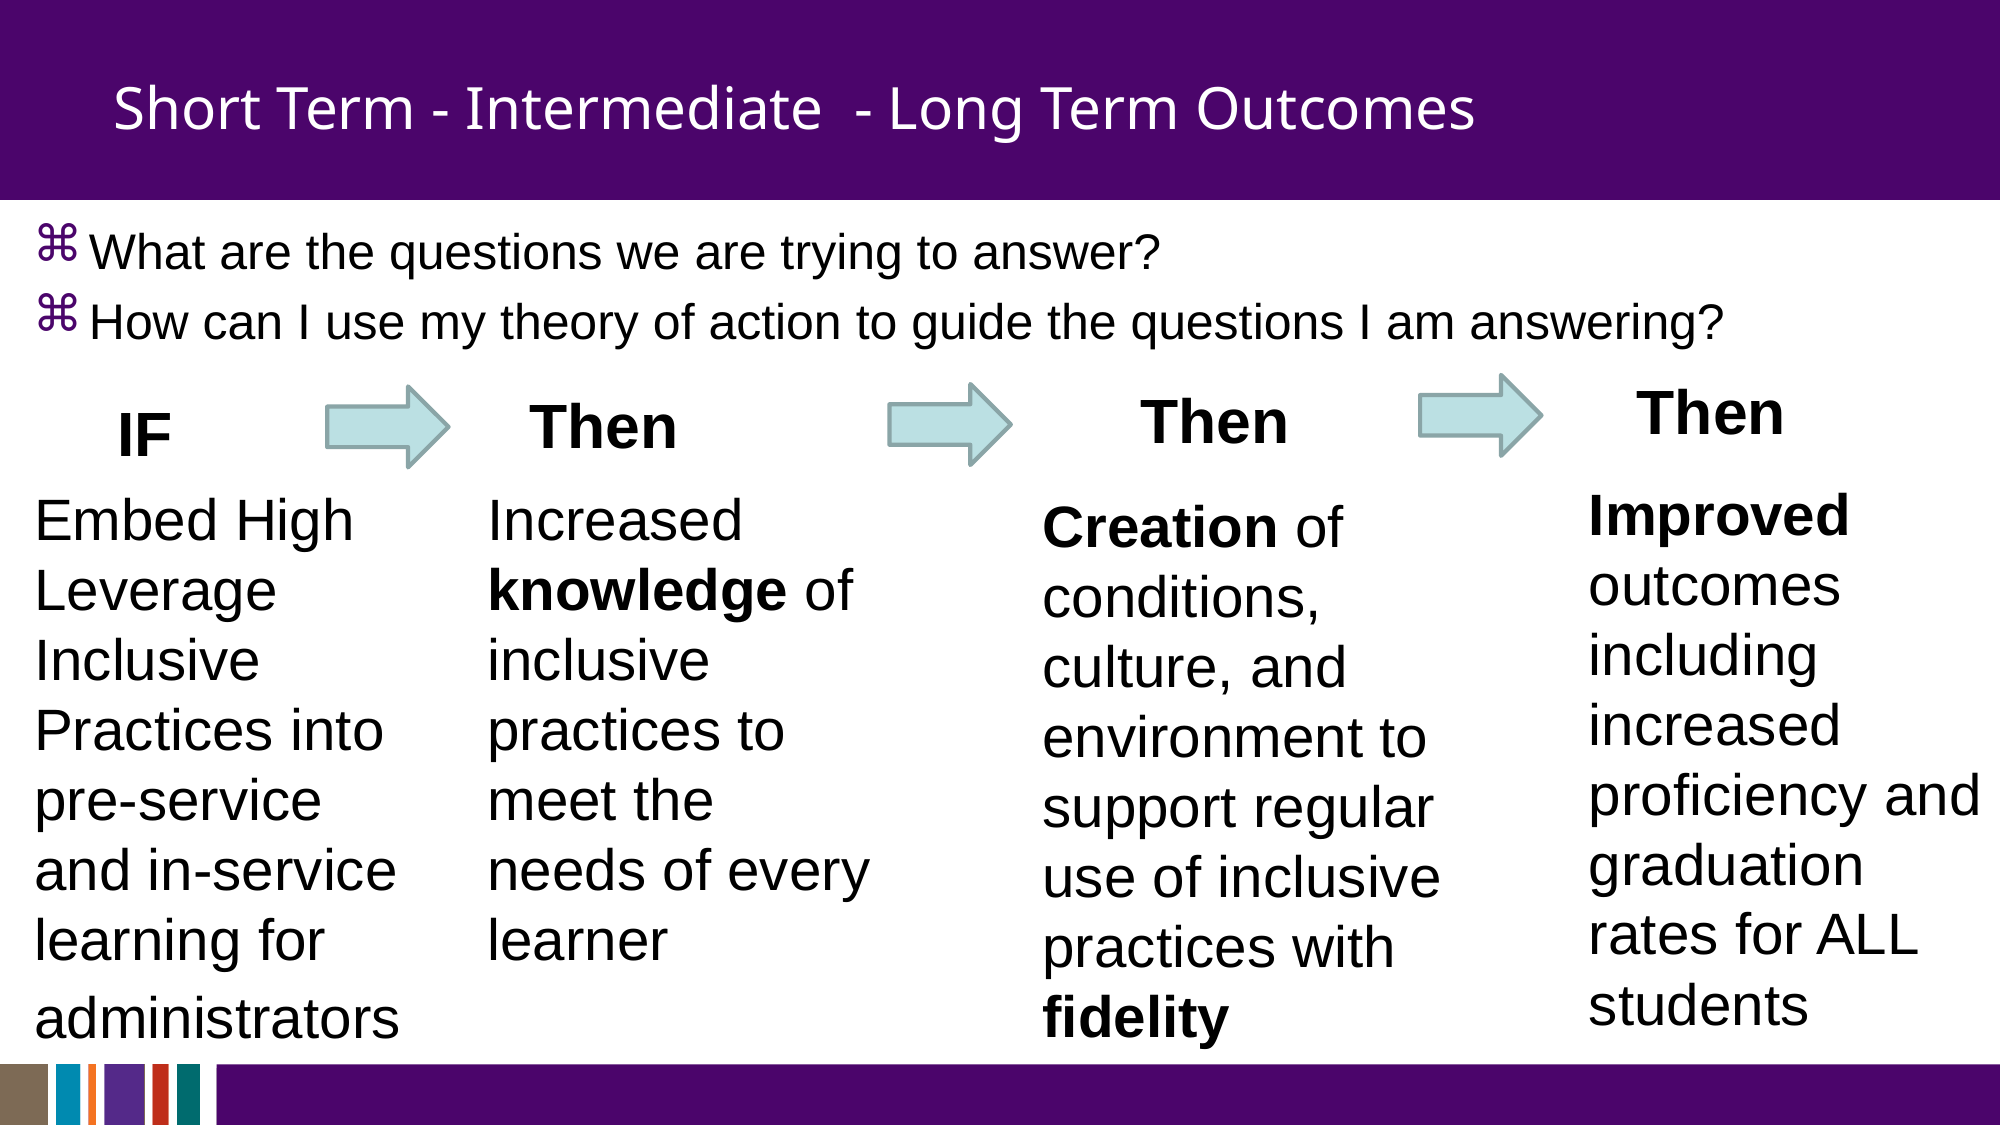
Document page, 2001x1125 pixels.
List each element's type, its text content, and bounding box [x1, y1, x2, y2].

text_box [1418, 372, 1524, 458]
picture [81, 1064, 200, 1125]
text_box Then [1524, 364, 1899, 455]
text_box [325, 384, 431, 470]
list What are the questions we are trying to answer? How can I use my theory of action to guide the questions I am answering? [17, 211, 1818, 955]
text_box Embed High Leverage Inclusive Practices into pre-service and in-service learning for administrators [19, 475, 451, 1060]
text_box Improved outcomes including increased proficiency and graduation rates for ALL students [1574, 469, 2000, 1045]
text_box IF [46, 386, 244, 475]
picture [0, 1064, 55, 1125]
title Short Term - Intermediate - Long Term Outcomes [98, 12, 1899, 201]
text_box Then [1027, 374, 1403, 464]
text_box Increased knowledge of inclusive practices to meet the needs of every learner [472, 475, 904, 980]
text_box Creation of conditions, culture, and environment to support regular use of inclusive practices with fidelity [1027, 481, 1459, 1057]
text_box [887, 382, 1013, 467]
text_box Then [431, 378, 794, 469]
